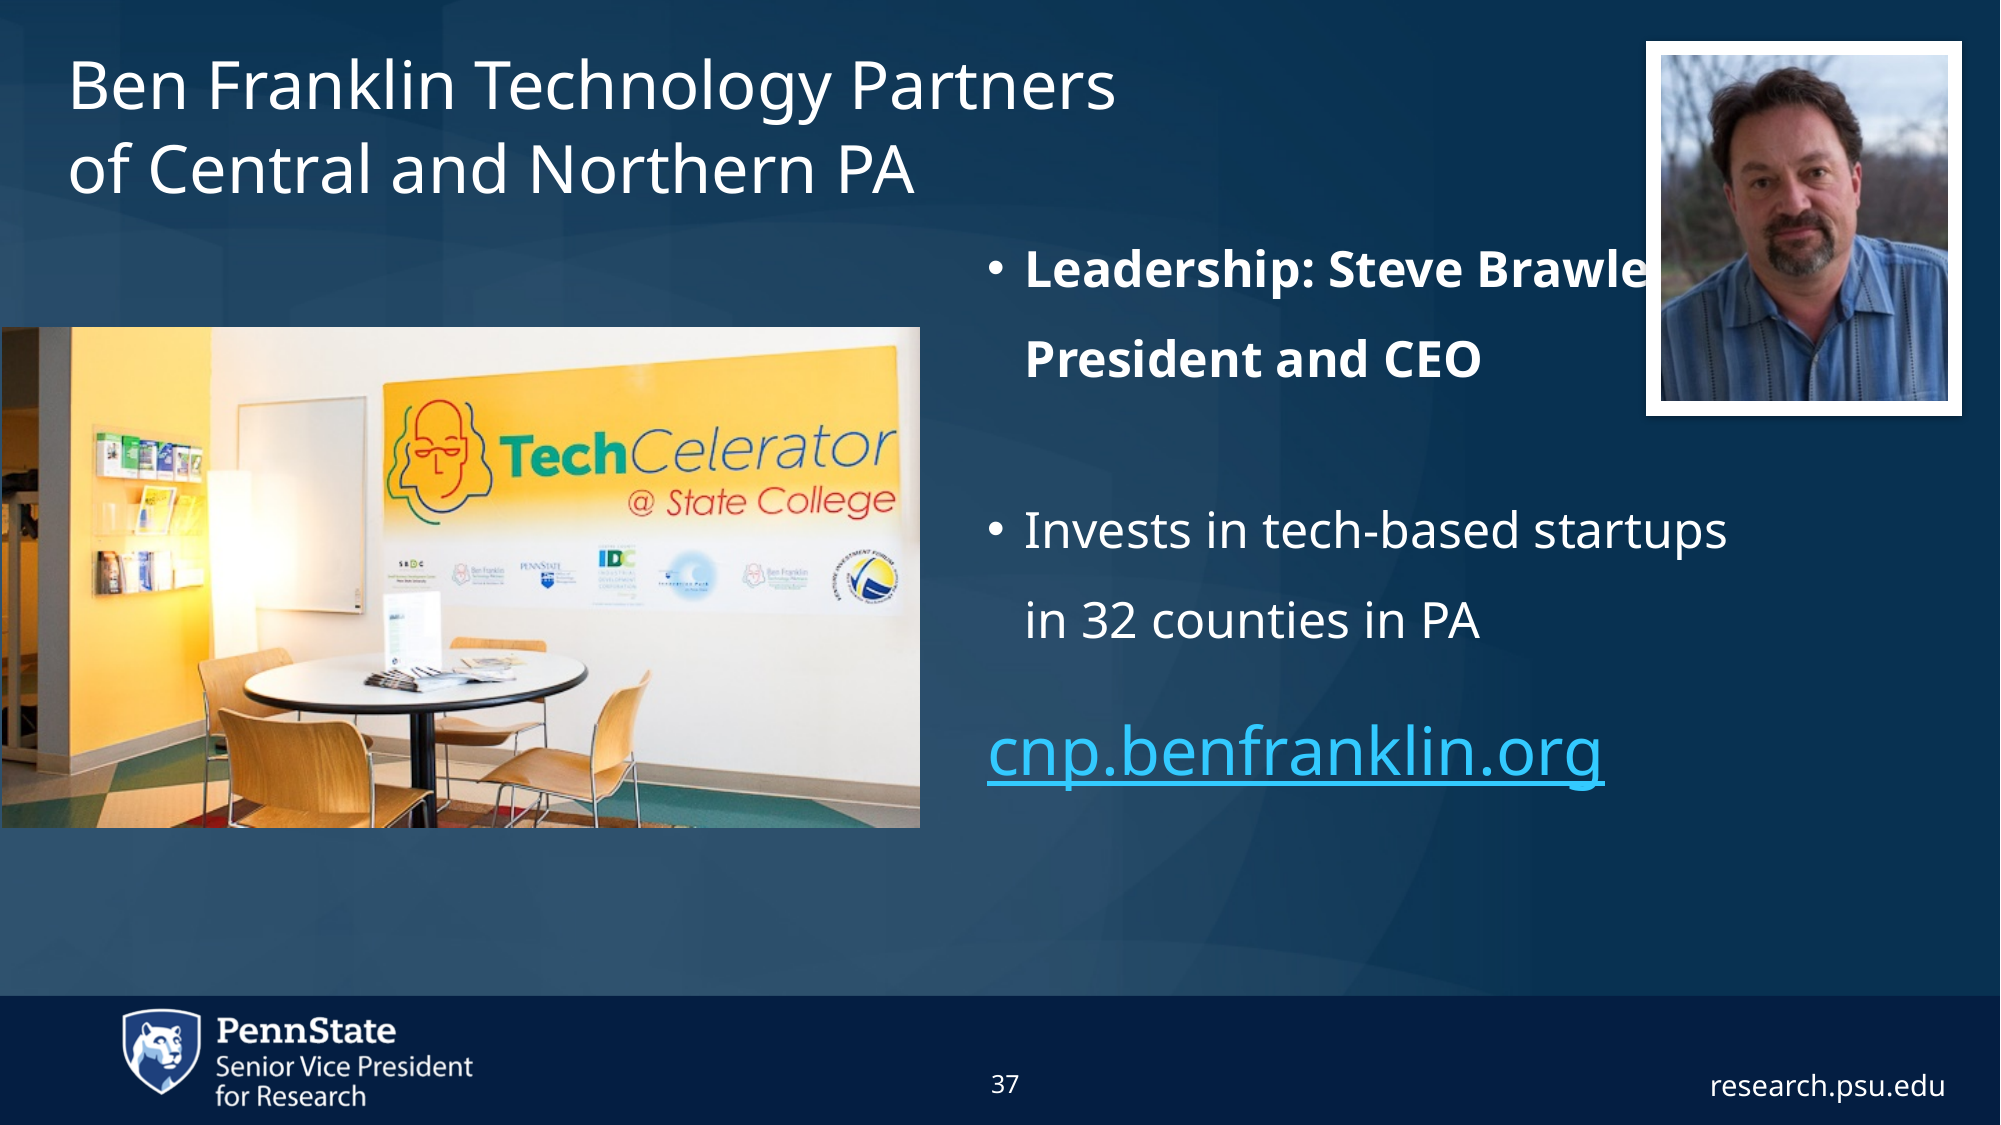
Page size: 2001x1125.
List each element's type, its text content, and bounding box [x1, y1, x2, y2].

list Leadership: Steve Brawley, President and CEO Invests in tech-based startups in 32 counties in PA cnp.benfranklin.org [972, 200, 2000, 956]
title Ben Franklin Technology Partners of Central and Northern PA [52, 45, 1641, 200]
picture [1660, 55, 1948, 402]
picture [0, 0, 2000, 1125]
